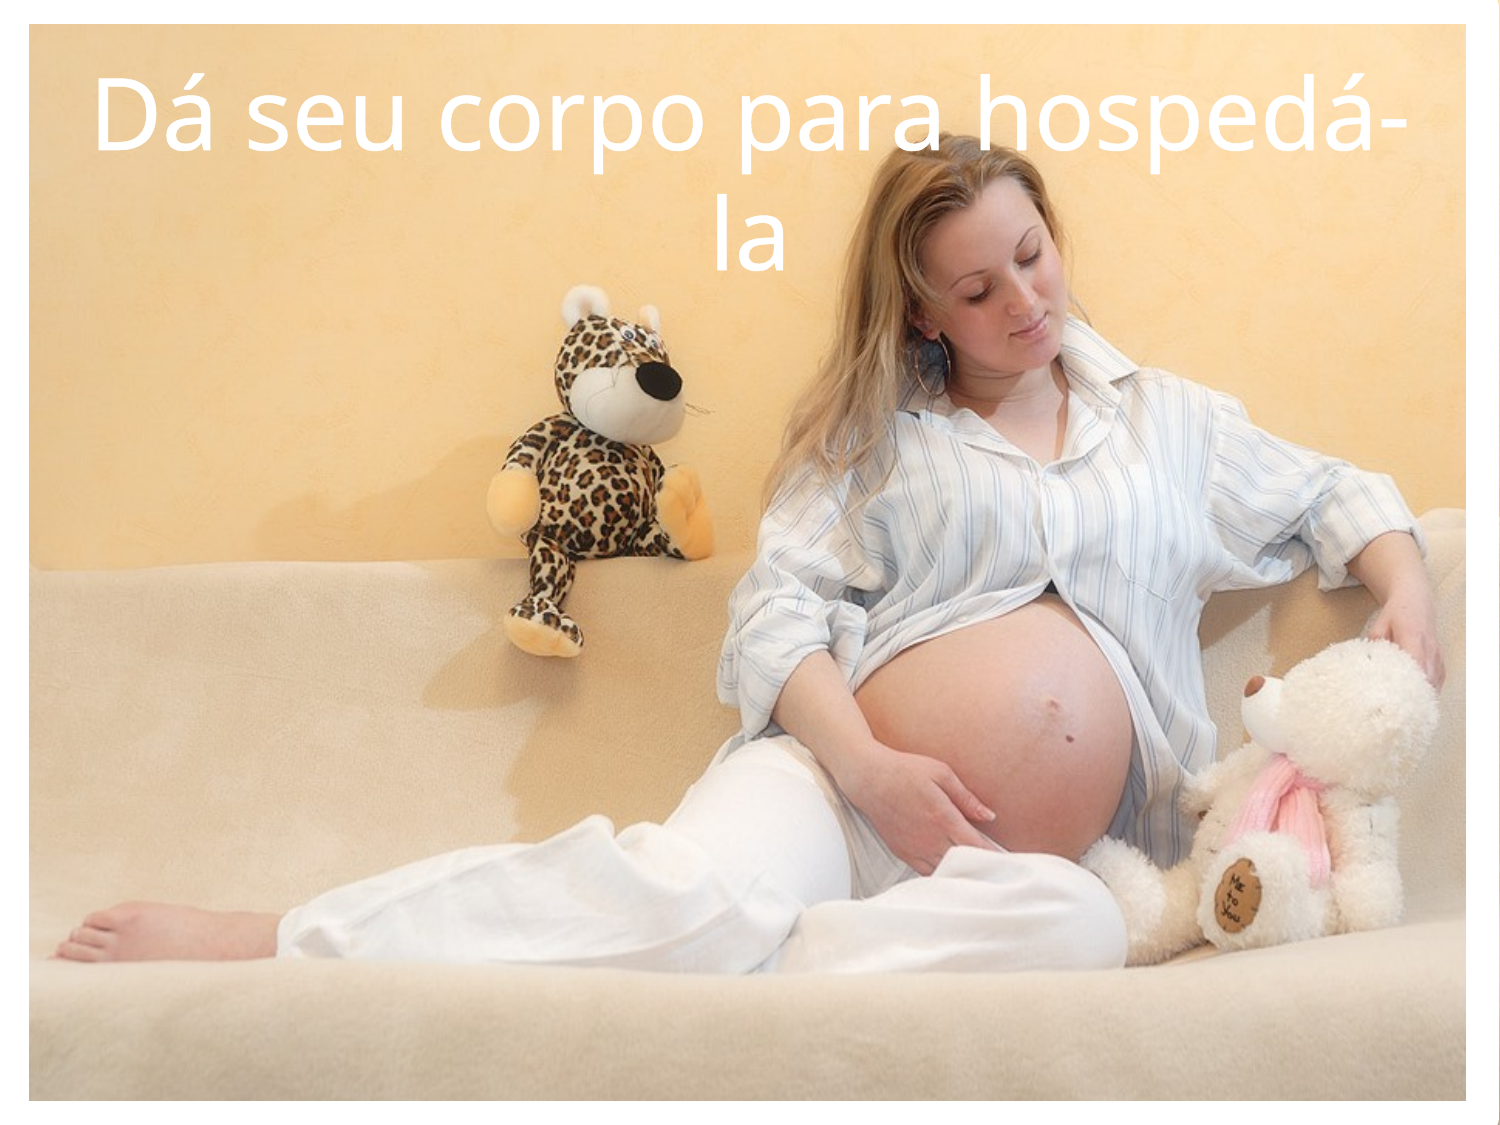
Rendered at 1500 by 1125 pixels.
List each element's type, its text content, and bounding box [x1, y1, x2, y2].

picture [0, 0, 1500, 1125]
text_box [10, 5, 1484, 1120]
text_box Dá seu corpo para hospedá-la [41, 42, 1459, 298]
